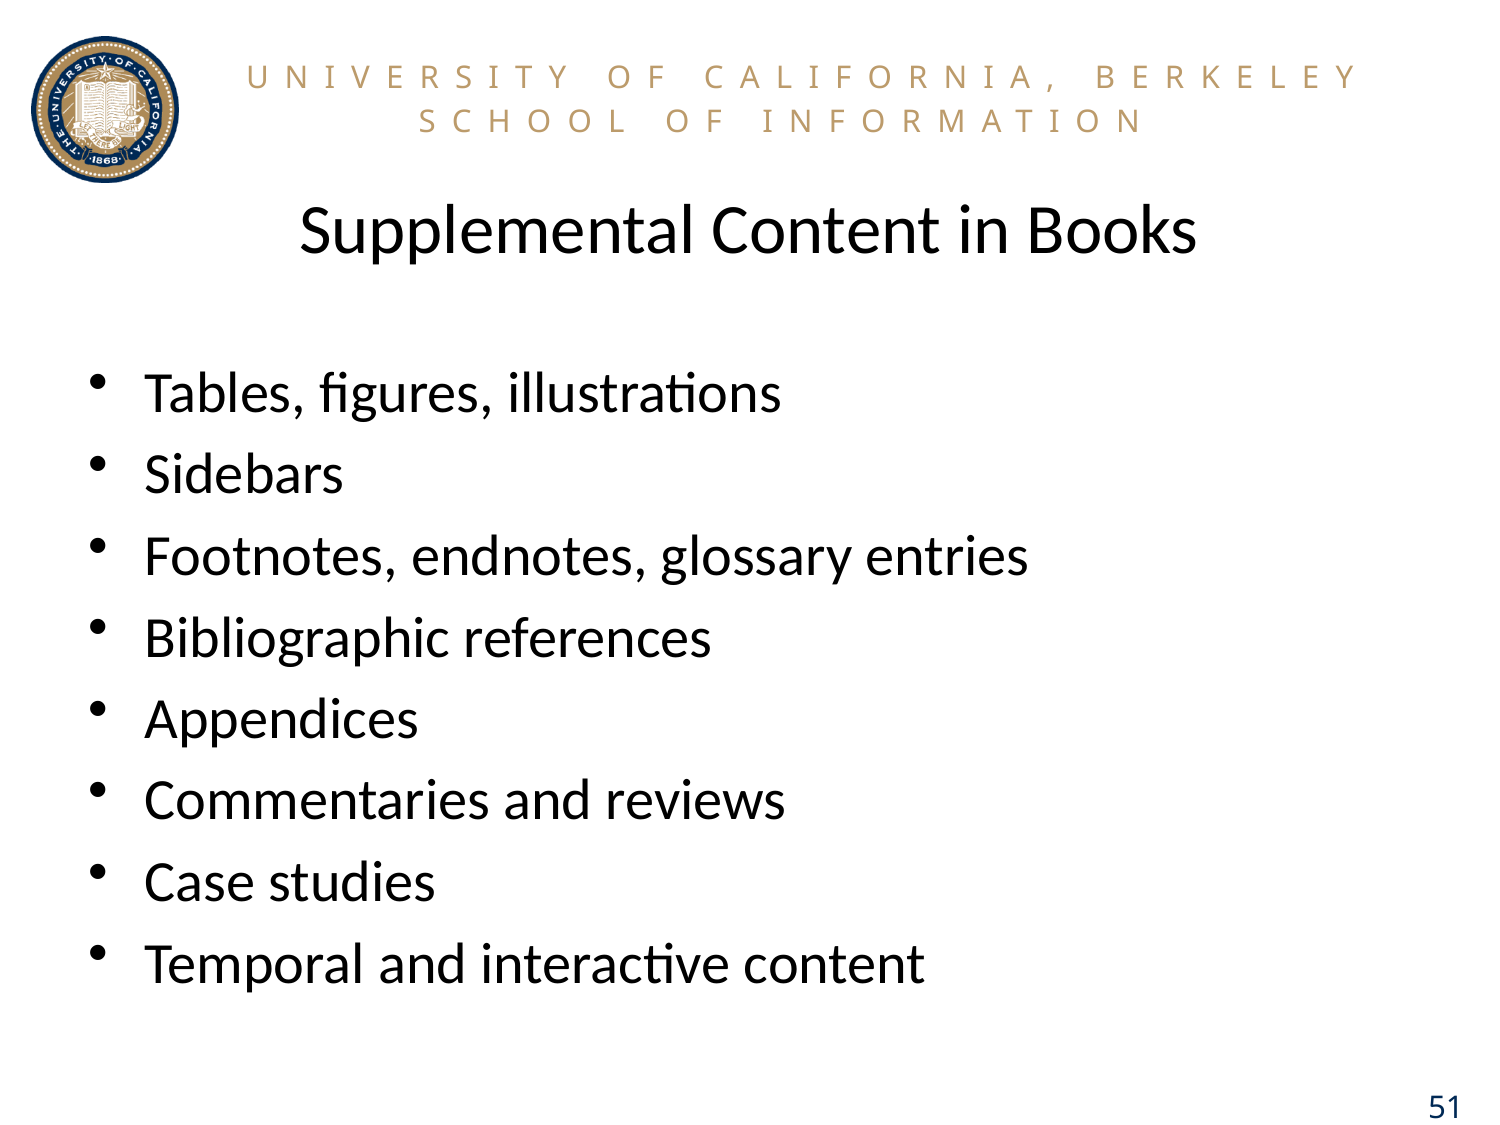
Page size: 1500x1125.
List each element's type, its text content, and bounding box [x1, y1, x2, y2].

text_box 51 [1438, 1081, 1454, 1119]
title Supplemental Content in Books [74, 132, 1425, 328]
text_box UNIVERSITY OF CALIFORNIA, BERKELEY [240, 61, 1361, 97]
picture [31, 36, 179, 184]
list Tables, figures, illustrations Sidebars Footnotes, endnotes, glossary entries Bibliographic references Appendices Commentaries and reviews Case studies Temporal and interactive content [73, 272, 1401, 1064]
text_box SCHOOL OF INFORMATION [412, 105, 1147, 140]
